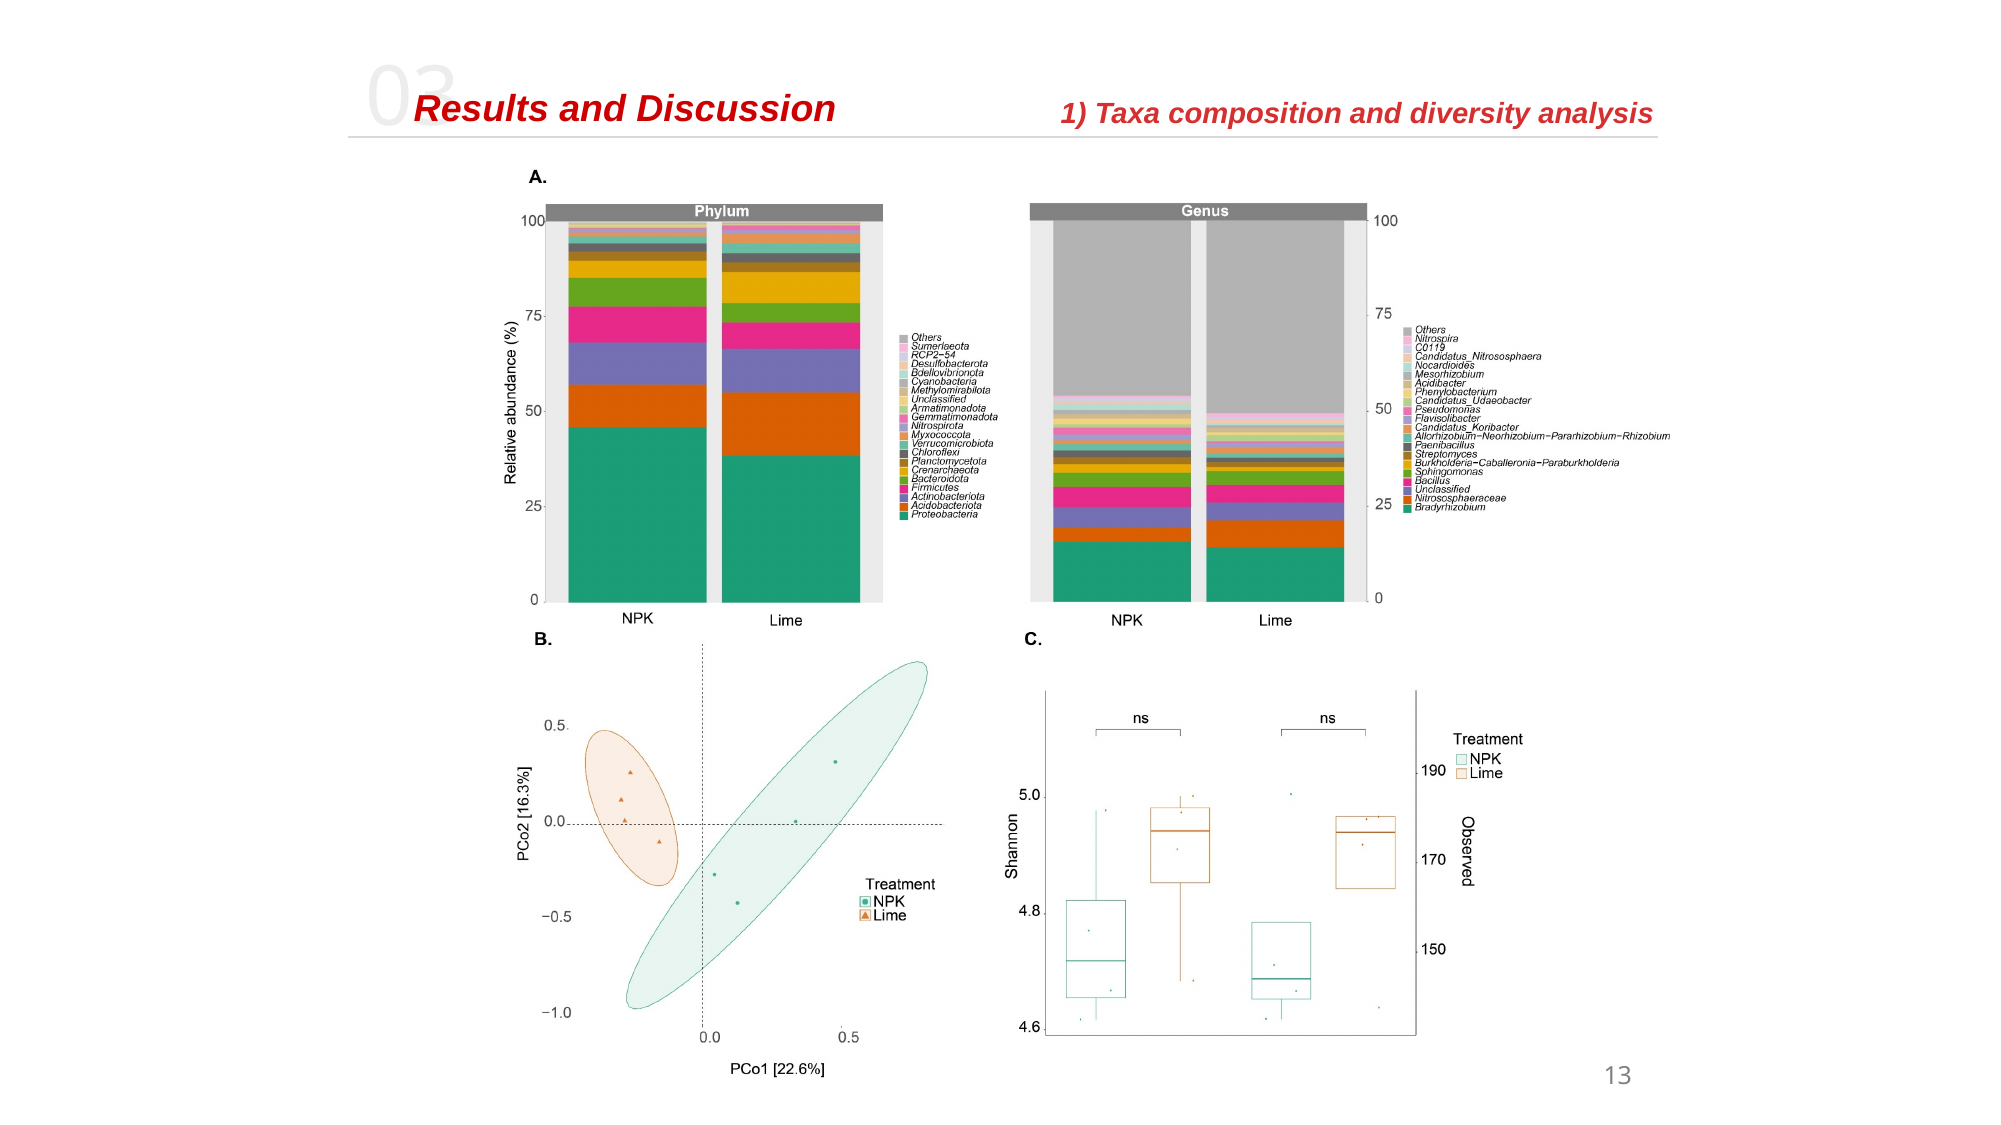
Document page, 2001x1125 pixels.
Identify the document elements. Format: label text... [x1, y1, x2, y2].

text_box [336, 33, 1670, 151]
picture [501, 167, 1670, 1079]
text_box 13 [1309, 1079, 1647, 1112]
